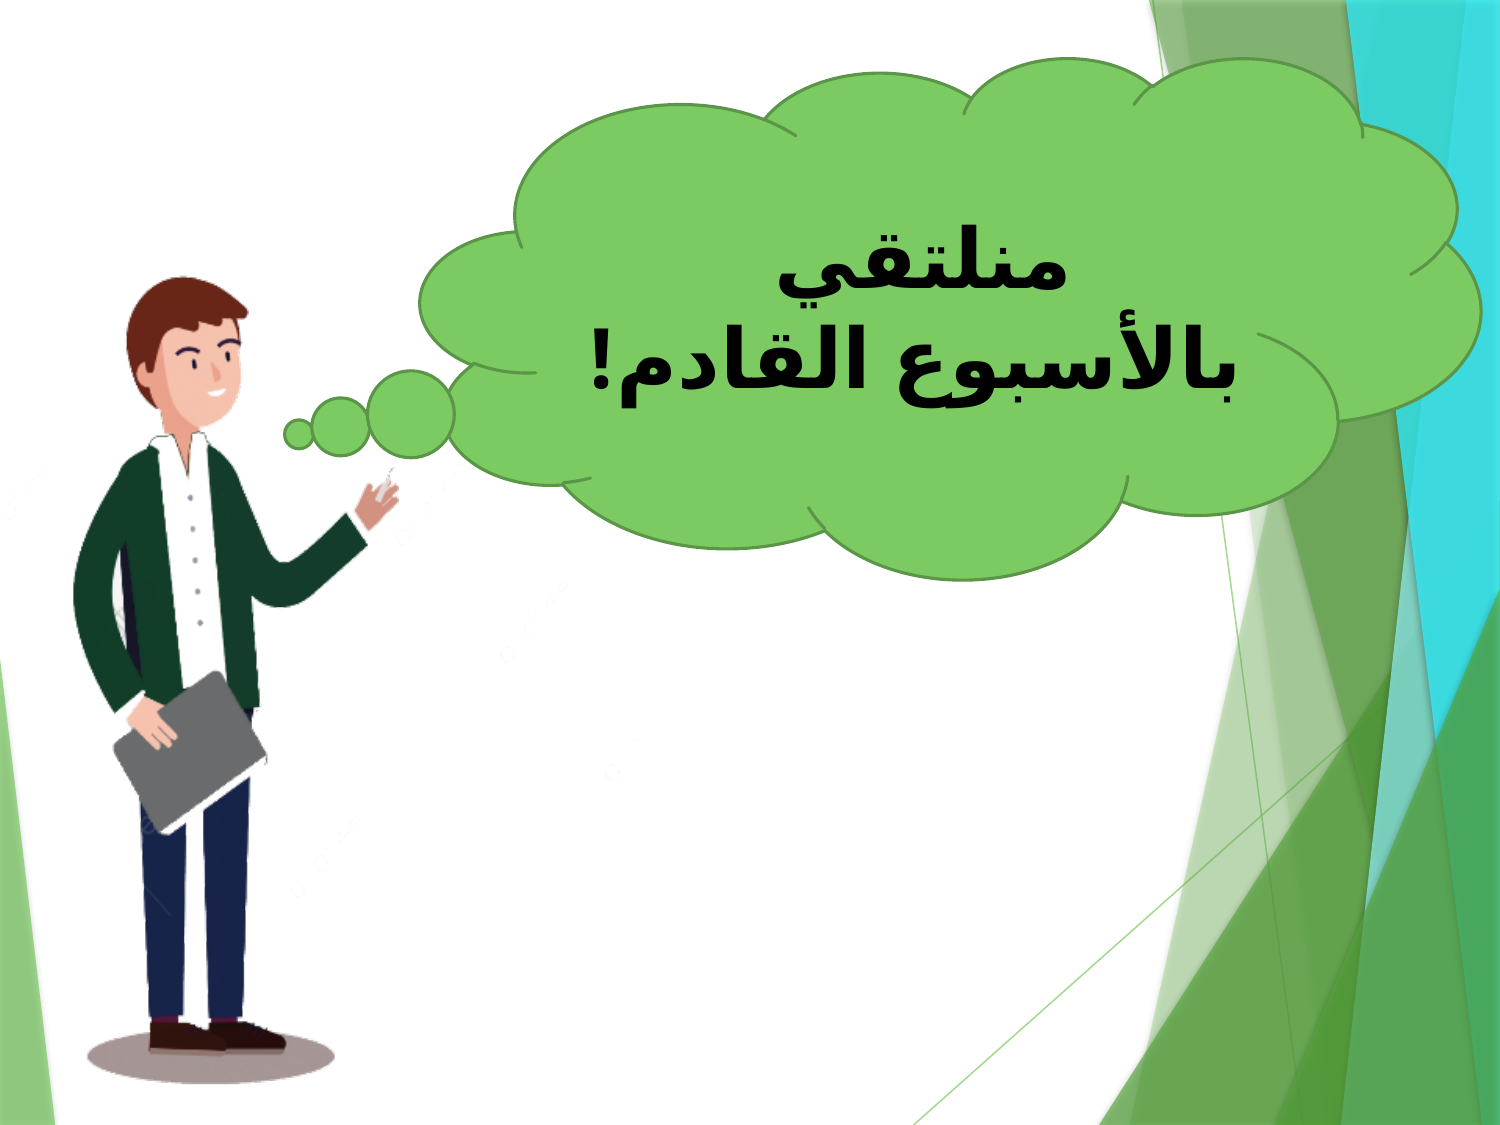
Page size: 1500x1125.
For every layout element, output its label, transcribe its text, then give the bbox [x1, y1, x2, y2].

text_box منلتقي بالأسبوع القادم! [521, 57, 1483, 582]
picture [0, 181, 641, 1125]
